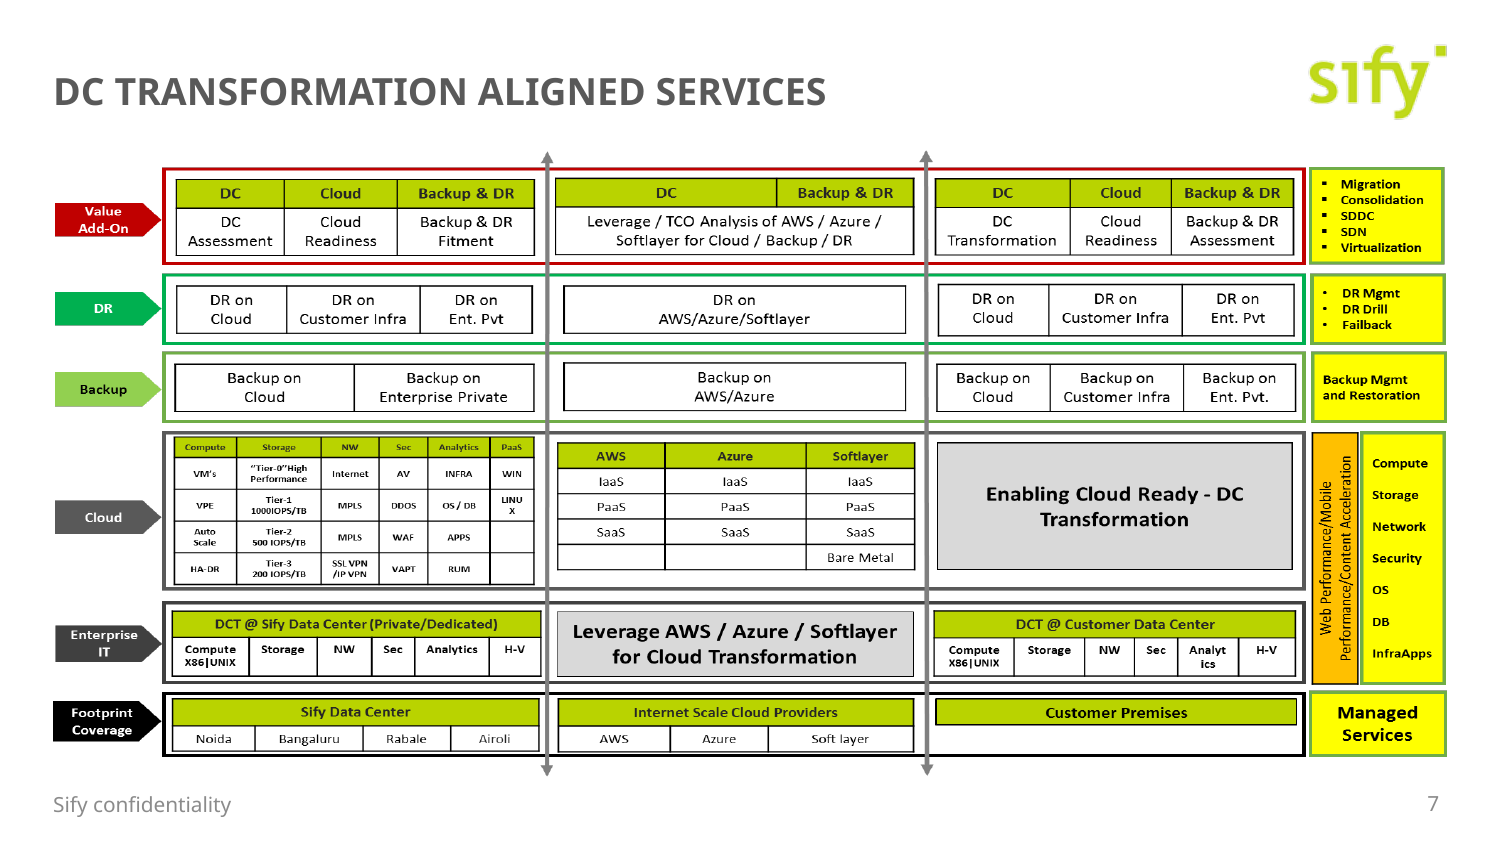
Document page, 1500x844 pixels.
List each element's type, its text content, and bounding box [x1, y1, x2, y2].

slide_number 7 [1359, 797, 1440, 828]
title DC Transformation Aligned Services [53, 60, 1290, 121]
picture [52, 0, 1469, 789]
